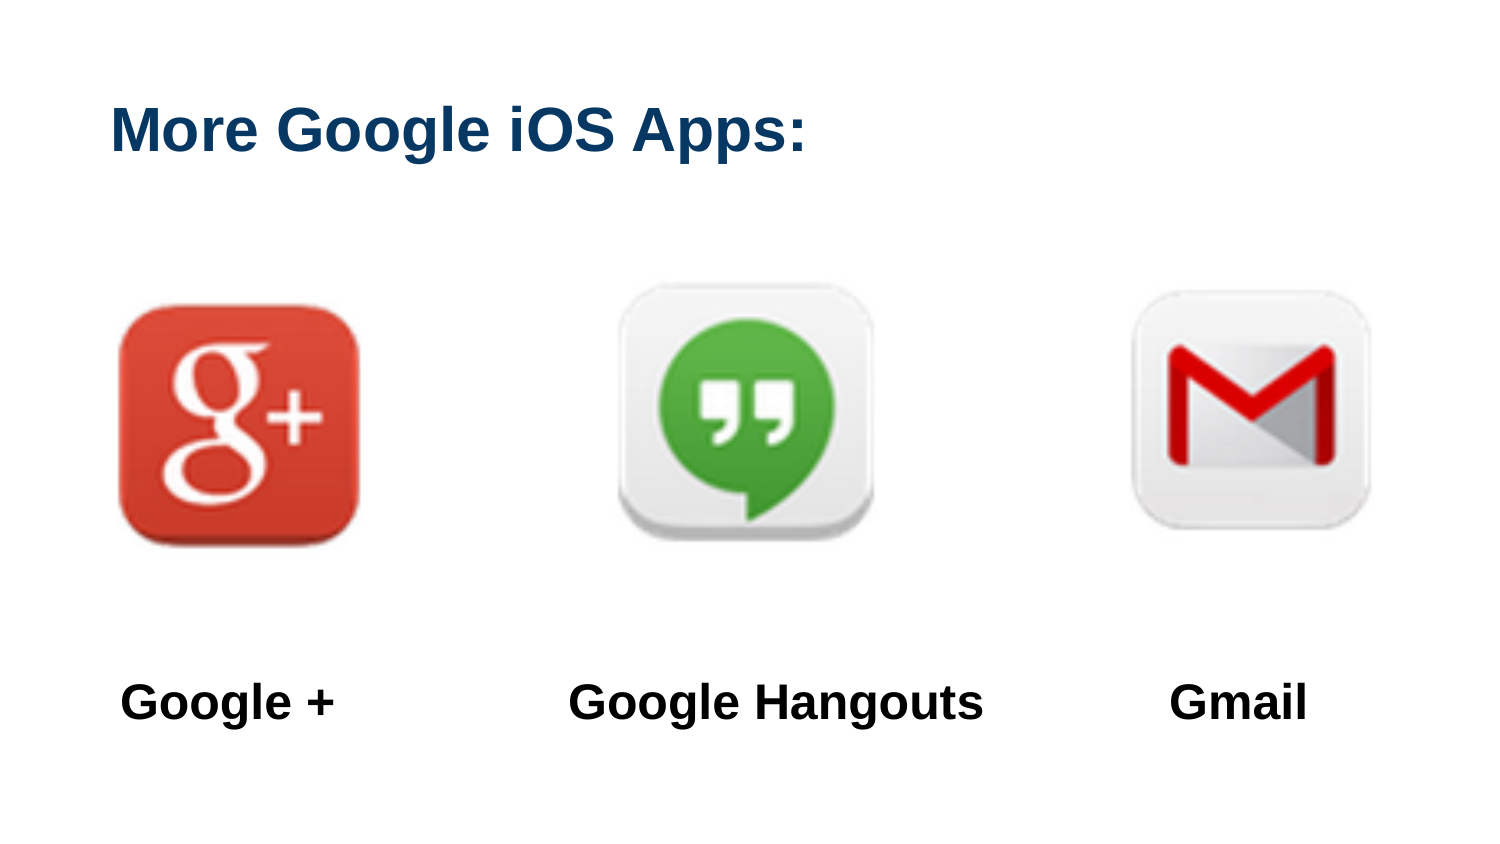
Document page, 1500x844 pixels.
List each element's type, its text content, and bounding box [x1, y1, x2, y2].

text_box Google + [105, 628, 466, 772]
picture [1070, 262, 1480, 614]
picture [573, 244, 931, 593]
text_box More Google iOS Apps: [95, 22, 951, 231]
text_box Gmail [1154, 628, 1435, 772]
picture [47, 252, 449, 600]
text_box Google Hangouts [553, 628, 1012, 772]
